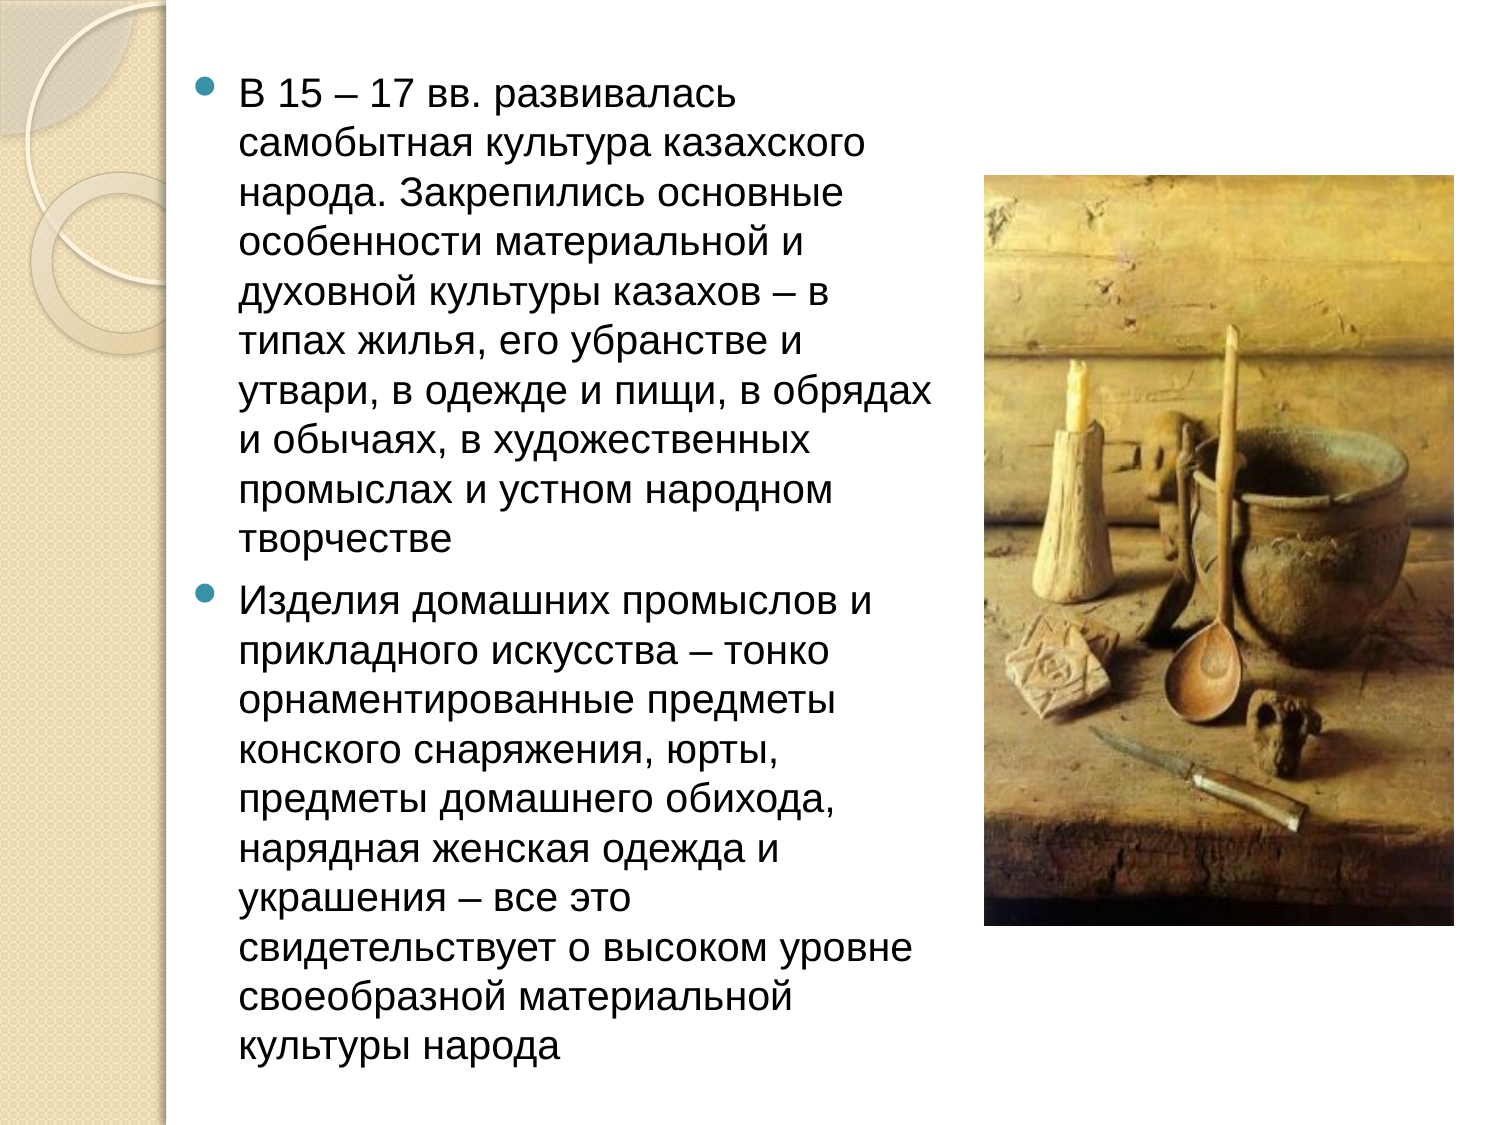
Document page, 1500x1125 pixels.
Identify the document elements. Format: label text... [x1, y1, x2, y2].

list В 15 – 17 вв. развивалась самобытная культура казахского народа. Закрепились основные особенности материальной и духовной культуры казахов – в типах жилья, его убранстве и утвари, в одежде и пищи, в обрядах и обычаях, в художественных промыслах и устном народном творчестве Изделия домашних промыслов и прикладного искусства – тонко орнаментированные предметы конского снаряжения, юрты, предметы домашнего обихода, нарядная женская одежда и украшения – все это свидетельствует о высоком уровне своеобразной материальной культуры народа [163, 58, 962, 1079]
picture [984, 175, 1454, 926]
